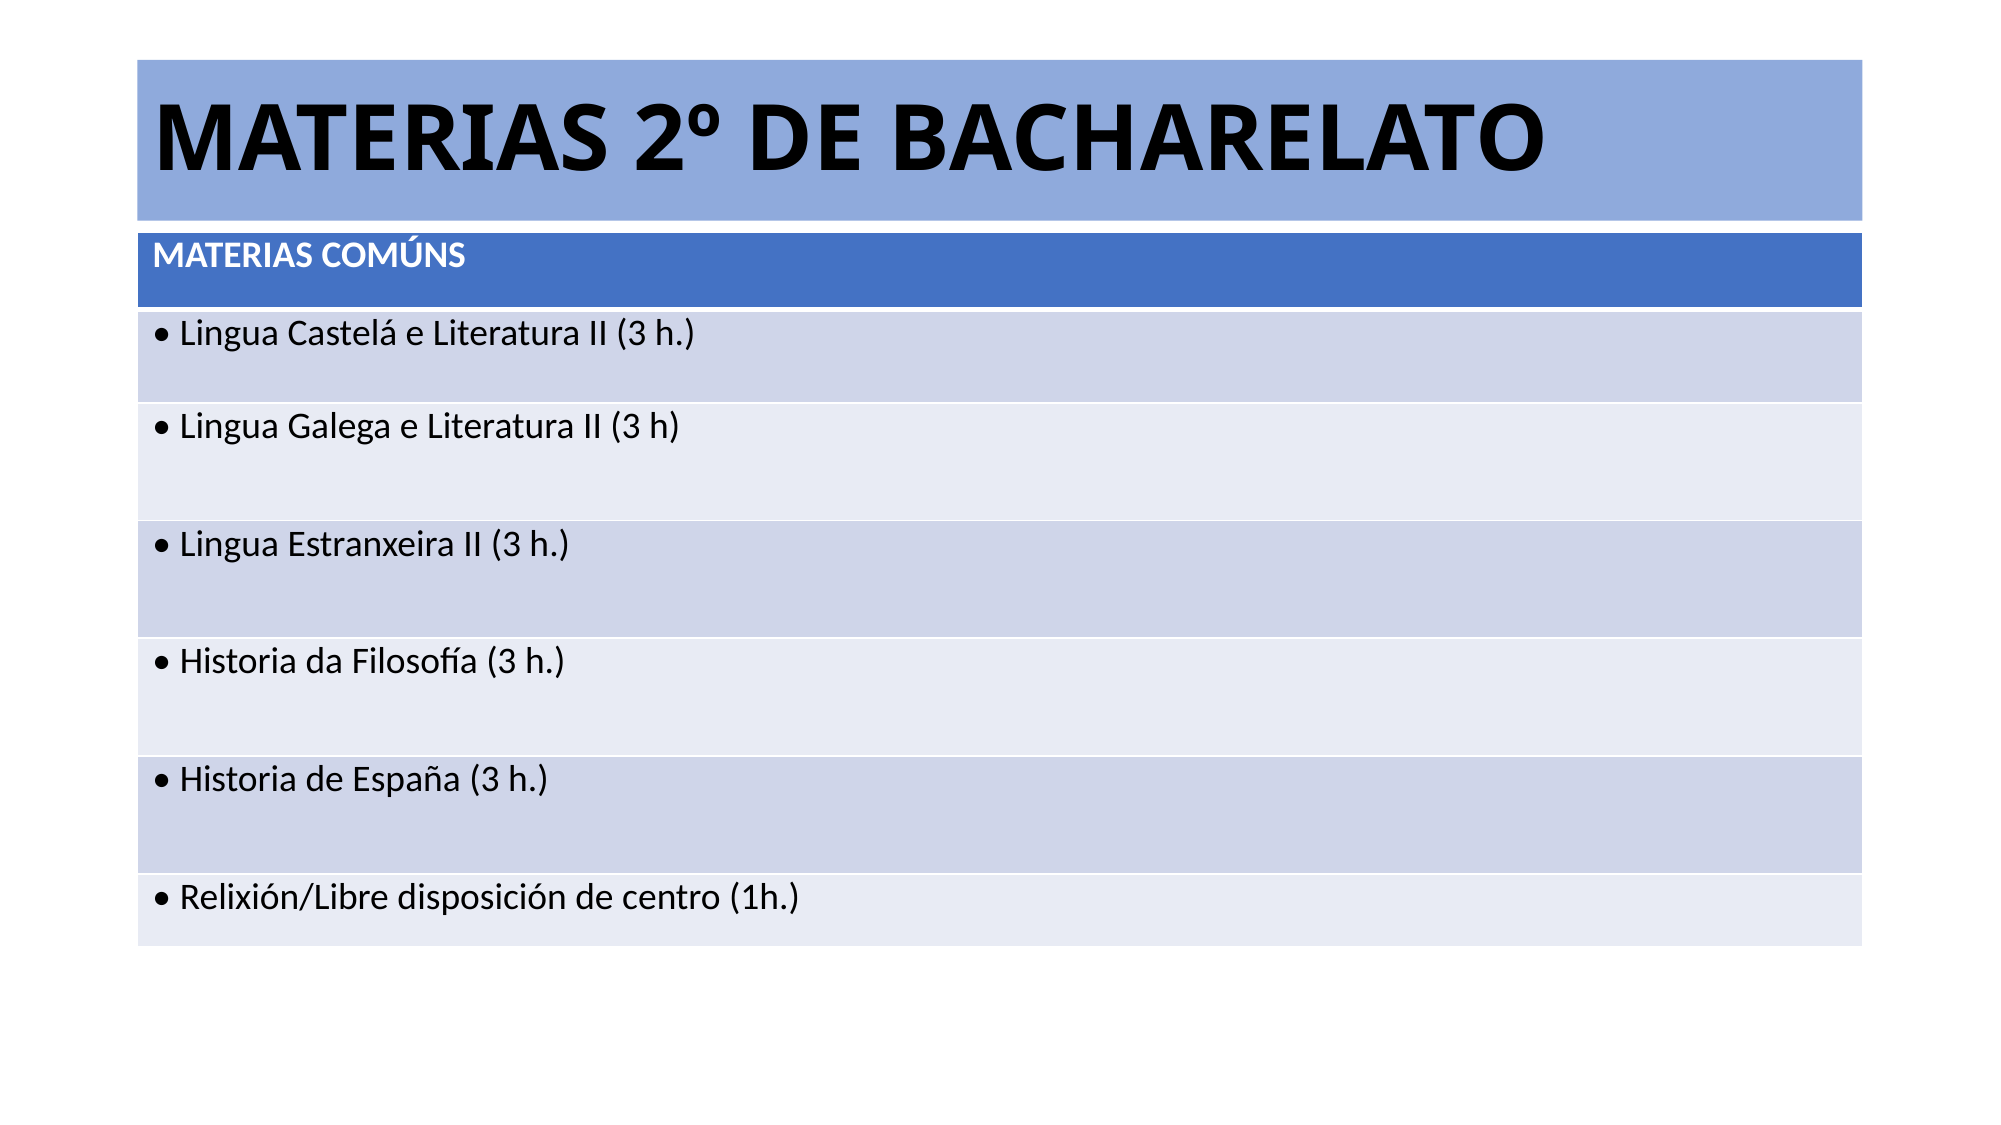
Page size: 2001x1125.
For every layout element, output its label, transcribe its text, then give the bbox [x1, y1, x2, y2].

table_header MATERIAS COMÚNS [138, 233, 1862, 307]
table_cell • Relixión/Libre disposición de centro (1h.) [138, 875, 1862, 946]
table_cell • Historia de España (3 h.) [138, 757, 1862, 873]
table_cell • Lingua Galega e Literatura II (3 h) [138, 404, 1862, 520]
table_cell • Historia da Filosofía (3 h.) [138, 639, 1862, 755]
table_cell • Lingua Castelá e Literatura II (3 h.) [138, 312, 1862, 402]
table_cell • Lingua Estranxeira II (3 h.) [138, 521, 1862, 637]
title MATERIAS 2º DE BACHARELATO [137, 59, 1863, 221]
